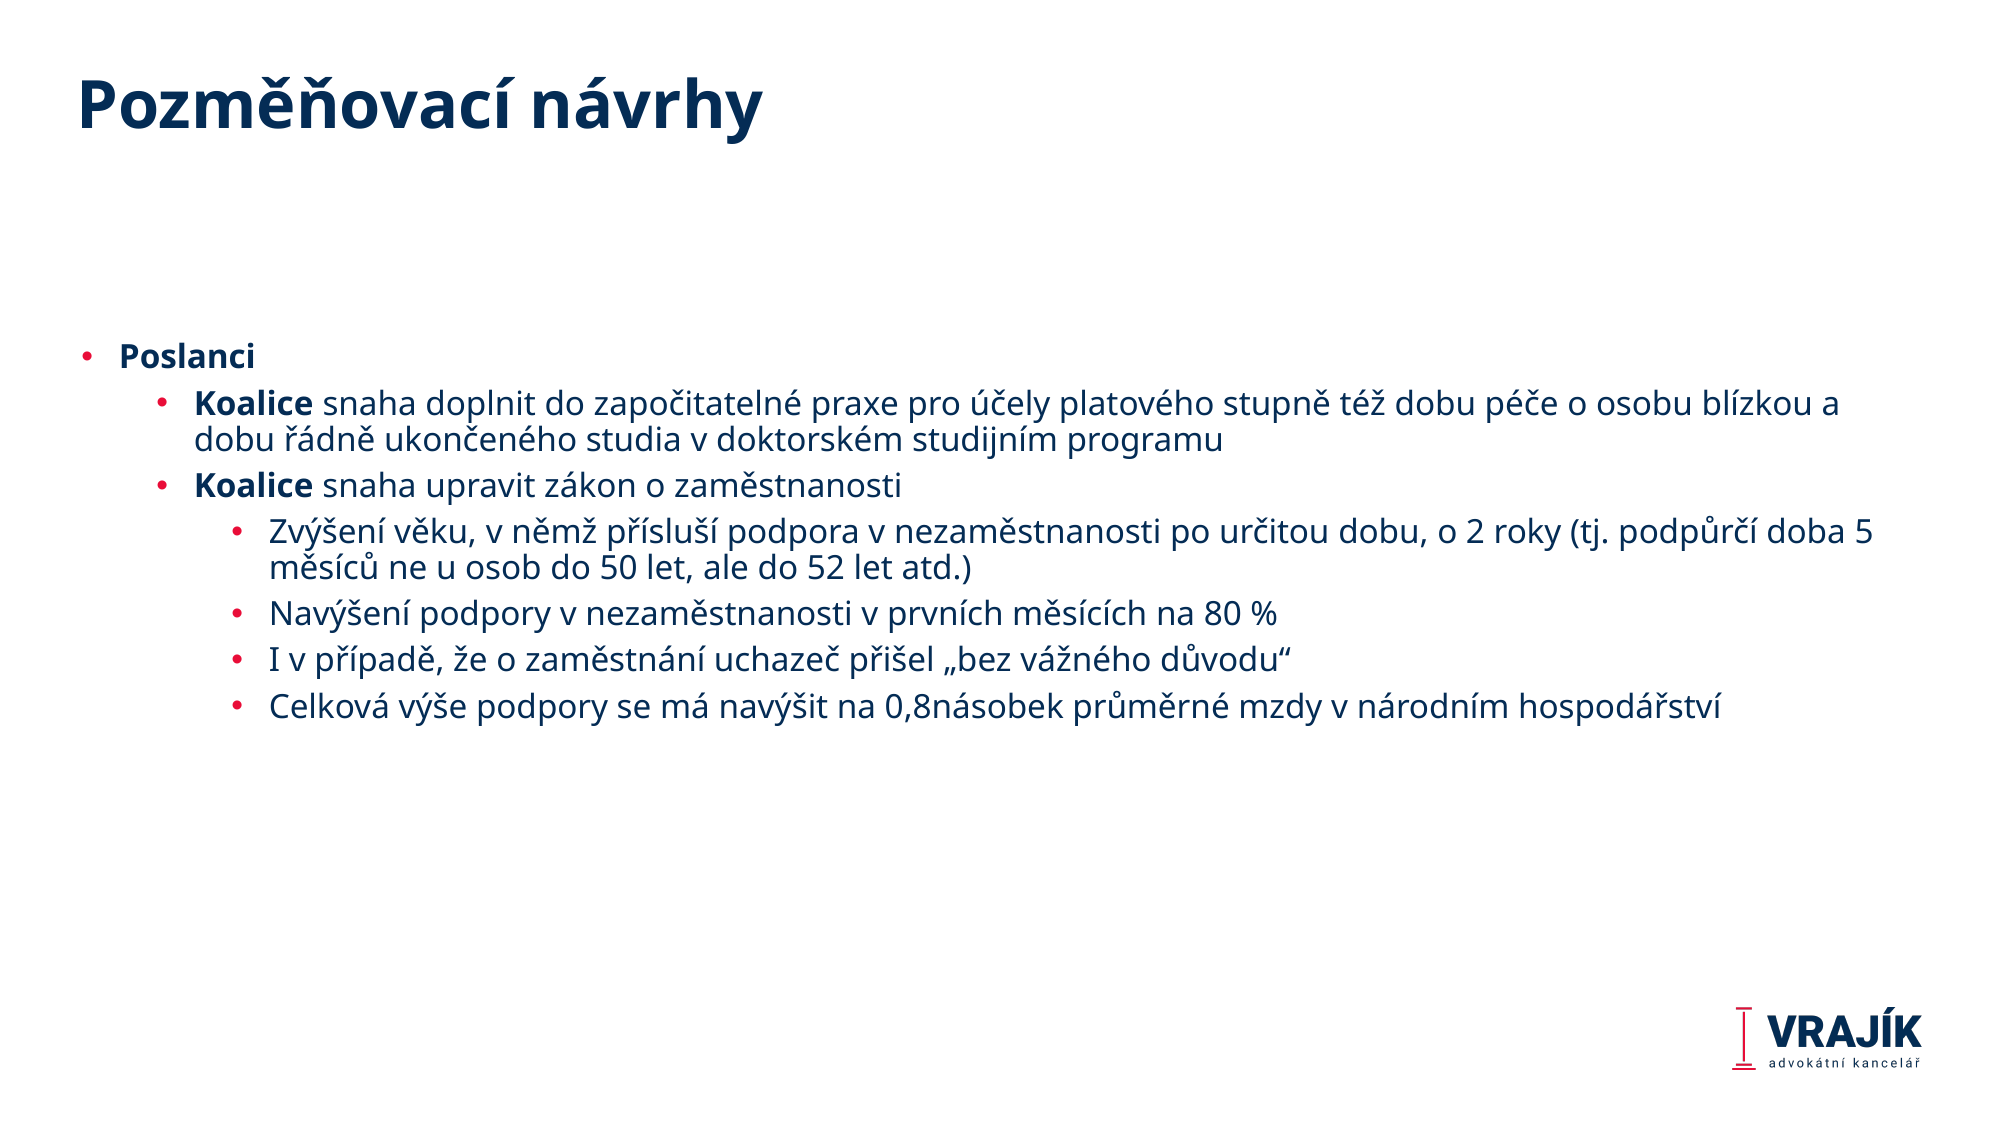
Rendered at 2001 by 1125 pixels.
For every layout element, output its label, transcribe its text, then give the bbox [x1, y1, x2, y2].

title Pozměňovací návrhy [76, 71, 1922, 145]
list Poslanci Koalice snaha doplnit do započitatelné praxe pro účely platového stupně též dobu péče o osobu blízkou a dobu řádně ukončeného studia v doktorském studijním programu Koalice snaha upravit zákon o zaměstnanosti Zvýšení věku, v němž přísluší podpora v nezaměstnanosti po určitou dobu, o 2 roky (tj. podpůrčí doba 5 měsíců ne u osob do 50 let, ale do 52 let atd.) Navýšení podpory v nezaměstnanosti v prvních měsících na 80 % I v případě, že o zaměstnání uchazeč přišel „bez vážného důvodu“ Celková výše podpory se má navýšit na 0,8násobek průměrné mzdy v národním hospodářství [81, 340, 1922, 1054]
picture [1732, 1054, 1922, 1070]
